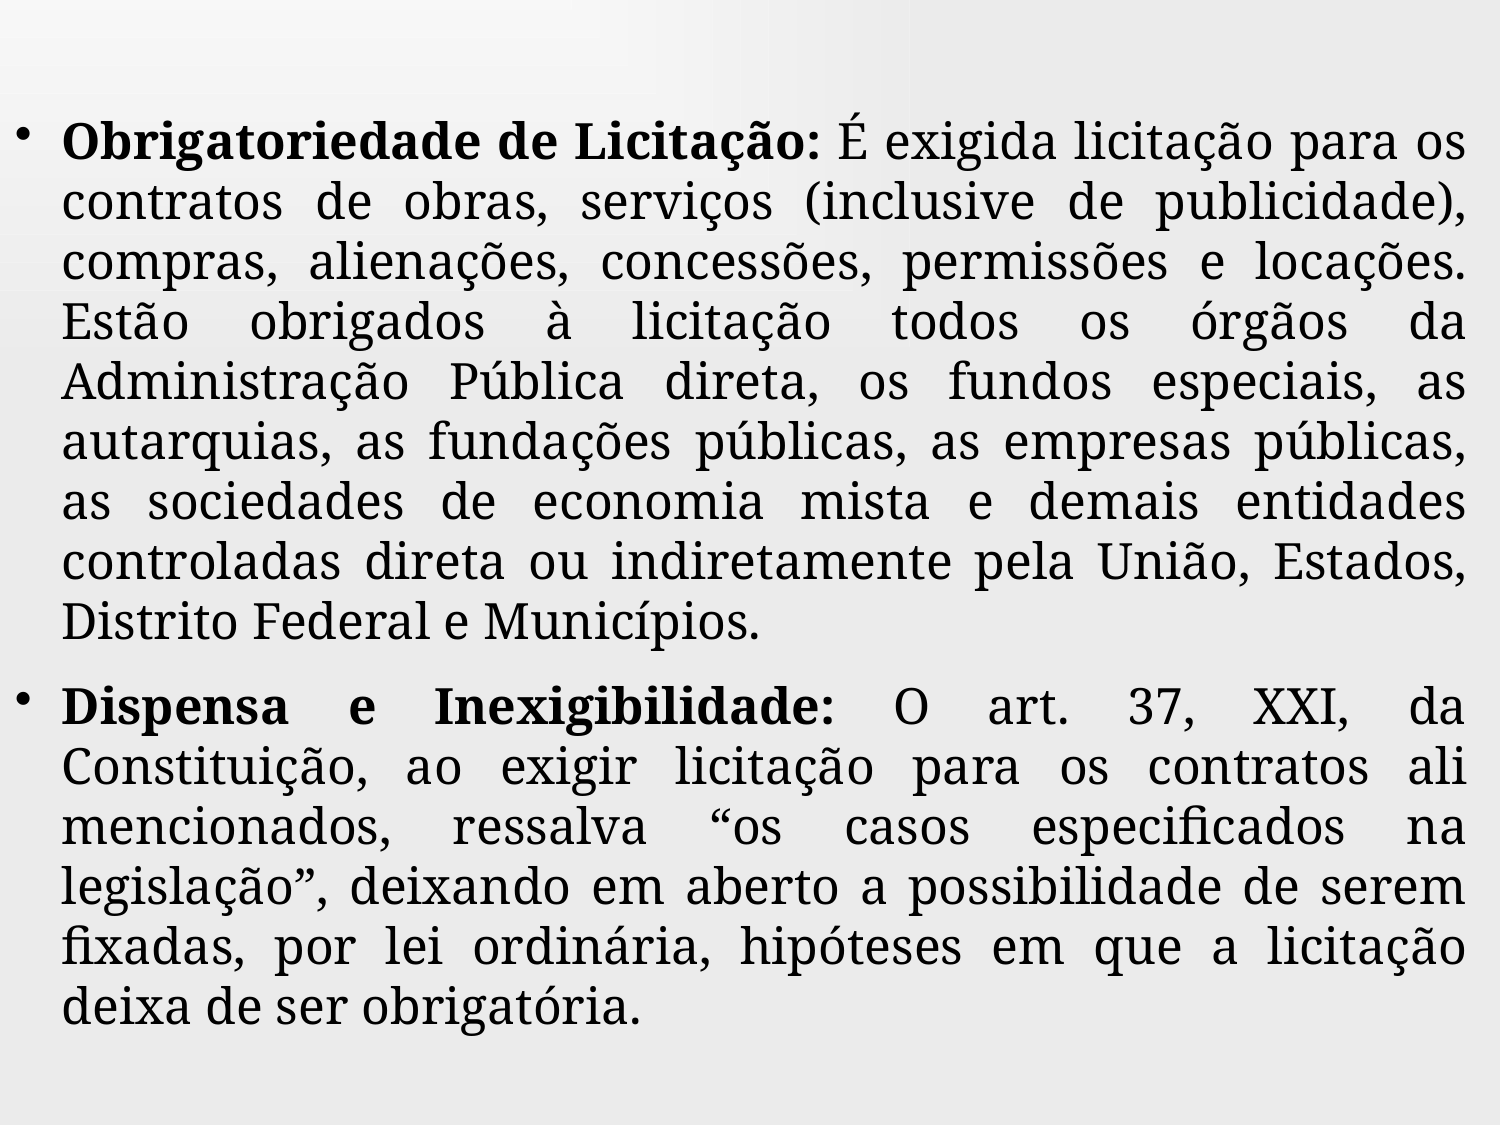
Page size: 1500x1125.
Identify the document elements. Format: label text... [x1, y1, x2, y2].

text_box Obrigatoriedade de Licitação: É exigida licitação para os contratos de obras, serviços (inclusive de publicidade), compras, alienações, concessões, permissões e locações. Estão obrigados à licitação todos os órgãos da Administração Pública direta, os fundos especiais, as autarquias, as fundações públicas, as empresas públicas, as sociedades de economia mista e demais entidades controladas direta ou indiretamente pela União, Estados, Distrito Federal e Municípios. Dispensa e Inexigibilidade: O art. 37, XXI, da Constituição, ao exigir licitação para os contratos ali mencionados, ressalva “os casos especificados na legislação”, deixando em aberto a possibilidade de serem fixadas, por lei ordinária, hipóteses em que a licitação deixa de ser obrigatória. [0, 101, 1483, 1042]
